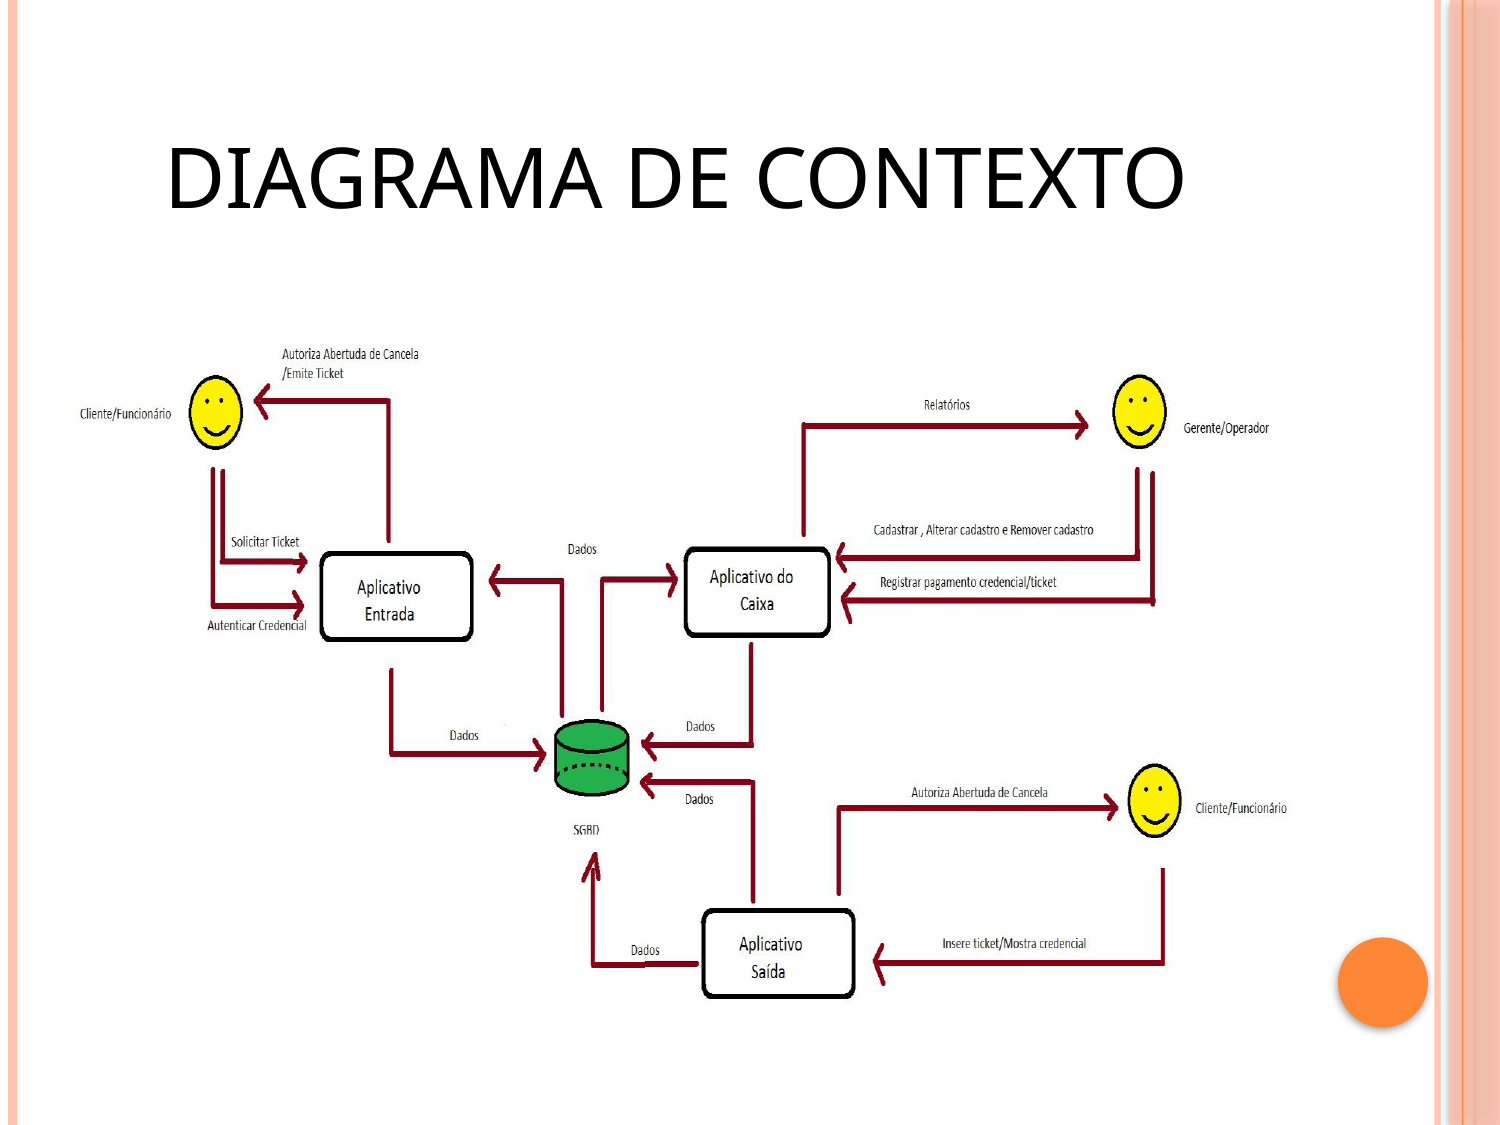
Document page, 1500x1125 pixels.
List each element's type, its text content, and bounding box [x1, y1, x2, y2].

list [74, 308, 1301, 1016]
title Diagrama de contexto [75, 45, 1300, 233]
